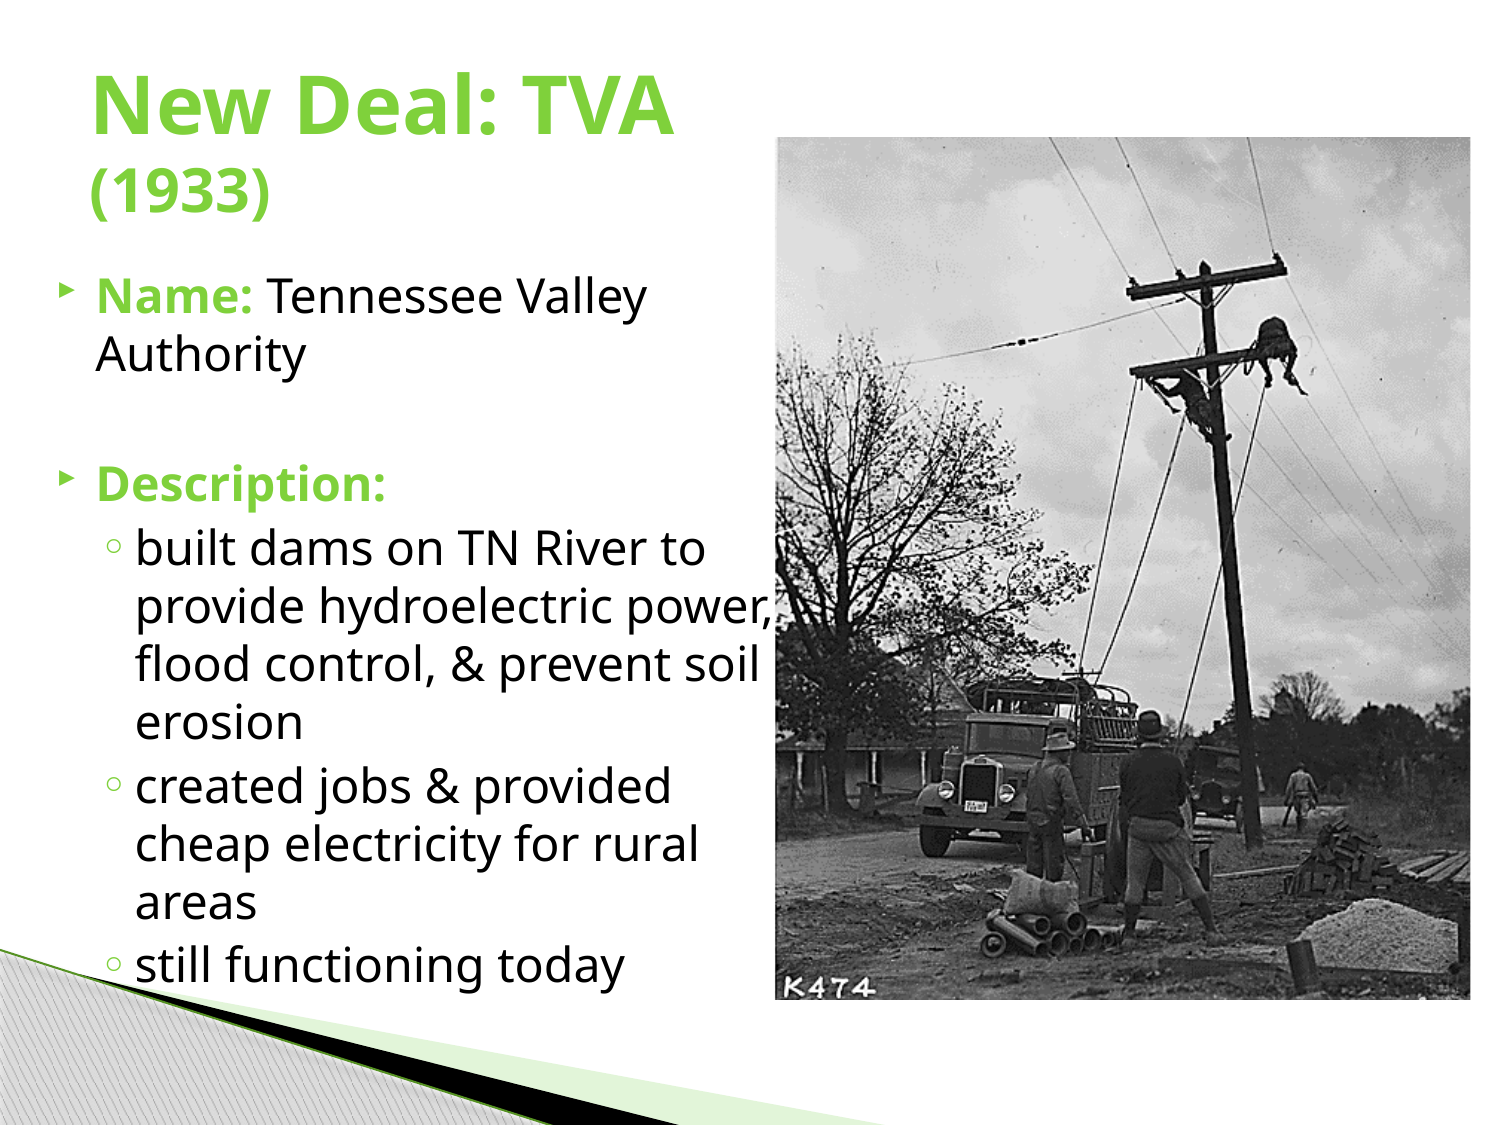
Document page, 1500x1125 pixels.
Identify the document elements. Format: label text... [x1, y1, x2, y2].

list Name: Tennessee Valley Authority Description: built dams on TN River to provide hydroelectric power, flood control, & prevent soil erosion created jobs & provided cheap electricity for rural areas still functioning today [24, 257, 768, 1000]
title New Deal: TVA (1933) [75, 45, 1425, 233]
picture [774, 137, 1471, 1001]
